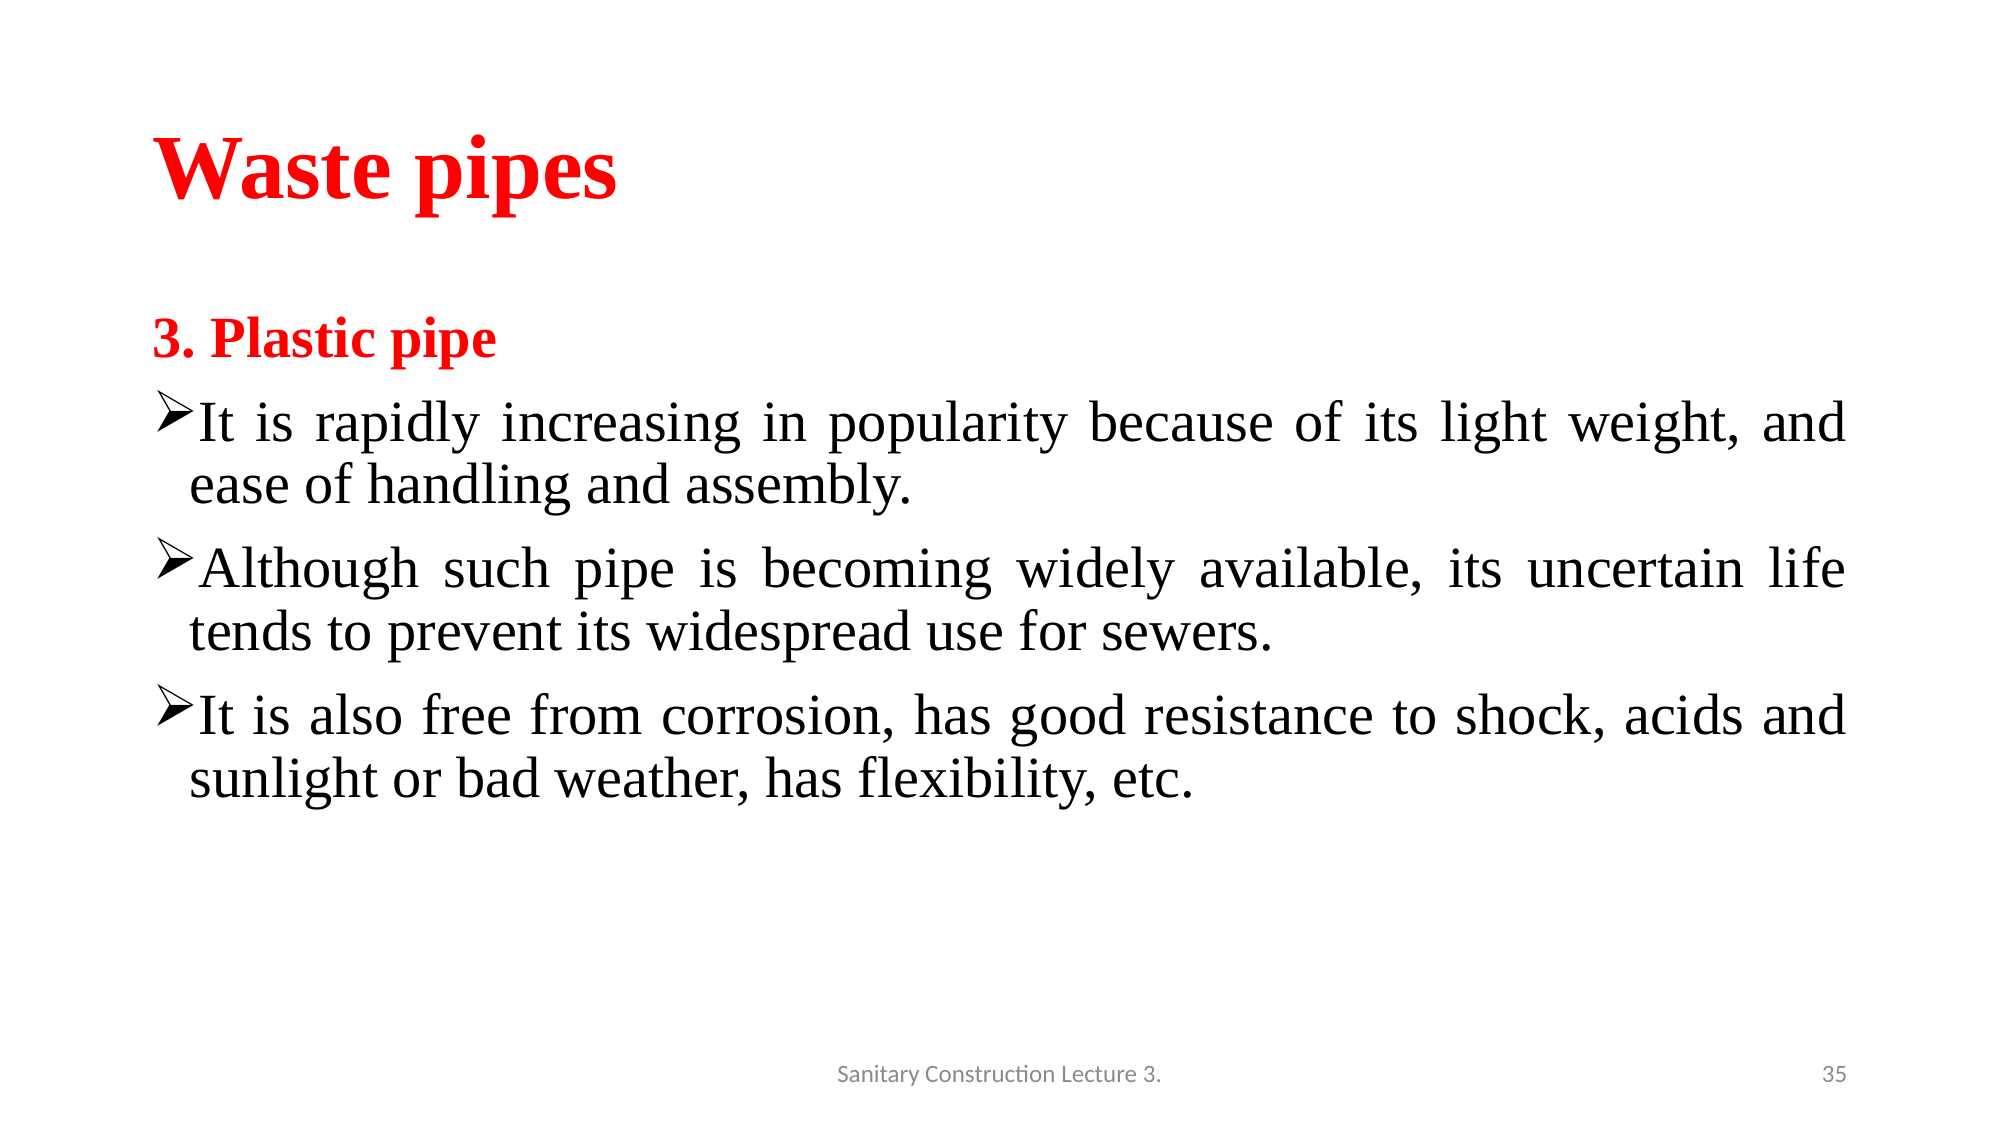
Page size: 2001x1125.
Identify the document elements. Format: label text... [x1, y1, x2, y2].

list 3. Plastic pipe It is rapidly increasing in popularity because of its light weight, and ease of handling and assembly. Although such pipe is becoming widely available, its uncertain life tends to prevent its widespread use for sewers. It is also free from corrosion, has good resistance to shock, acids and sunlight or bad weather, has flexibility, etc. [137, 299, 1863, 1014]
slide_number 35 [1412, 1042, 1863, 1103]
title Waste pipes [137, 59, 1863, 278]
footer Sanitary Construction Lecture 3. [662, 1042, 1338, 1103]
